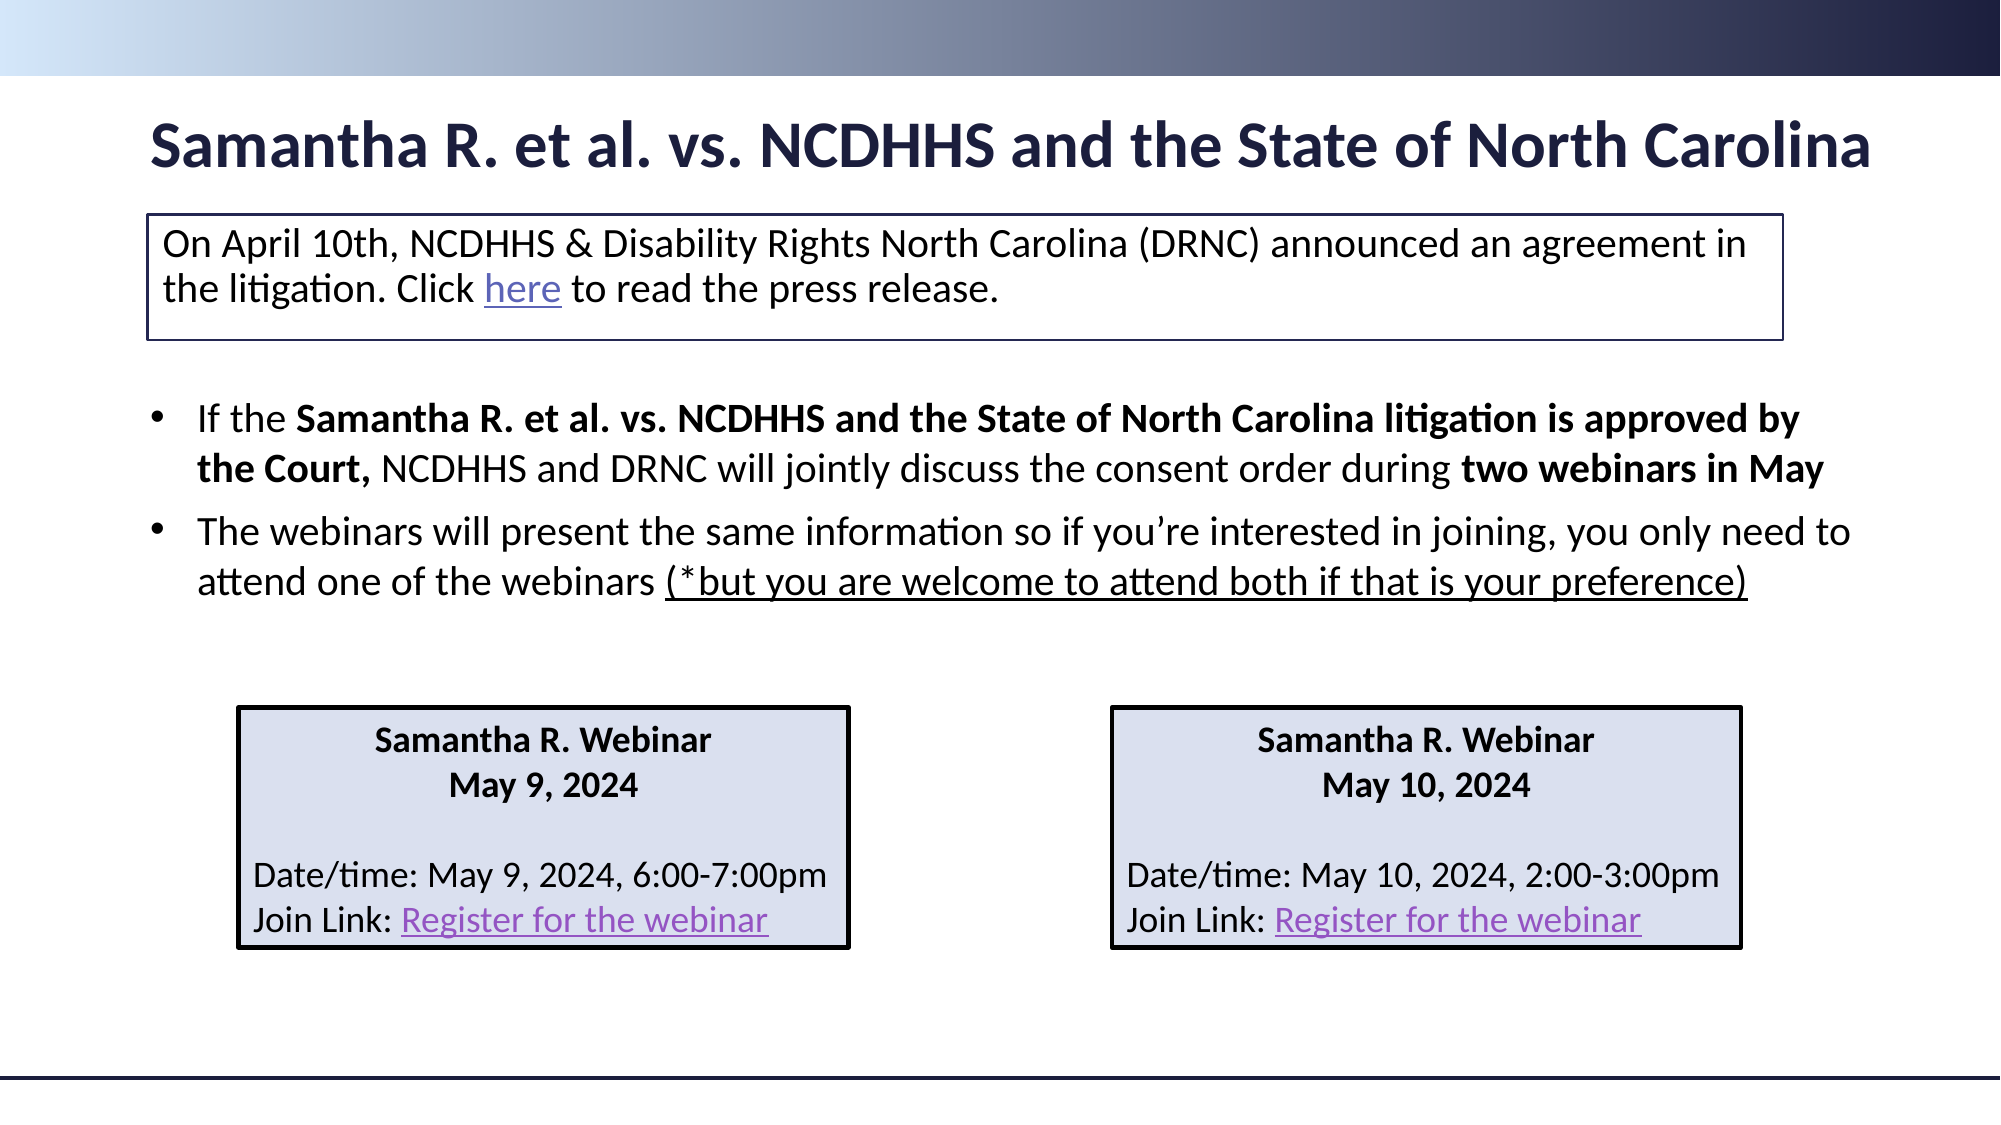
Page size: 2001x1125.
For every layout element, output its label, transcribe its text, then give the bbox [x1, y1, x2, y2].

text_box Samantha R. Webinar May 9, 2024 Date/time: May 9, 2024, 6:00-7:00pm Join Link: Register for the webinar [238, 707, 849, 948]
title Samantha R. et al. vs. NCDHHS and the State of North Carolina [135, 102, 1929, 193]
list On April 10th, NCDHHS & Disability Rights North Carolina (DRNC) announced an agreement in the litigation. Click here to read the press release. [147, 214, 1784, 340]
text_box Samantha R. Webinar May 10, 2024 Date/time: May 10, 2024, 2:00-3:00pm Join Link: Register for the webinar [1111, 707, 1741, 948]
text_box If the Samantha R. et al. vs. NCDHHS and the State of North Carolina litigation is approved by the Court, NCDHHS and DRNC will jointly discuss the consent order during two webinars in May The webinars will present the same information so if you’re interested in joining, you only need to attend one of the webinars (*but you are welcome to attend both if that is your preference) [135, 383, 1882, 611]
